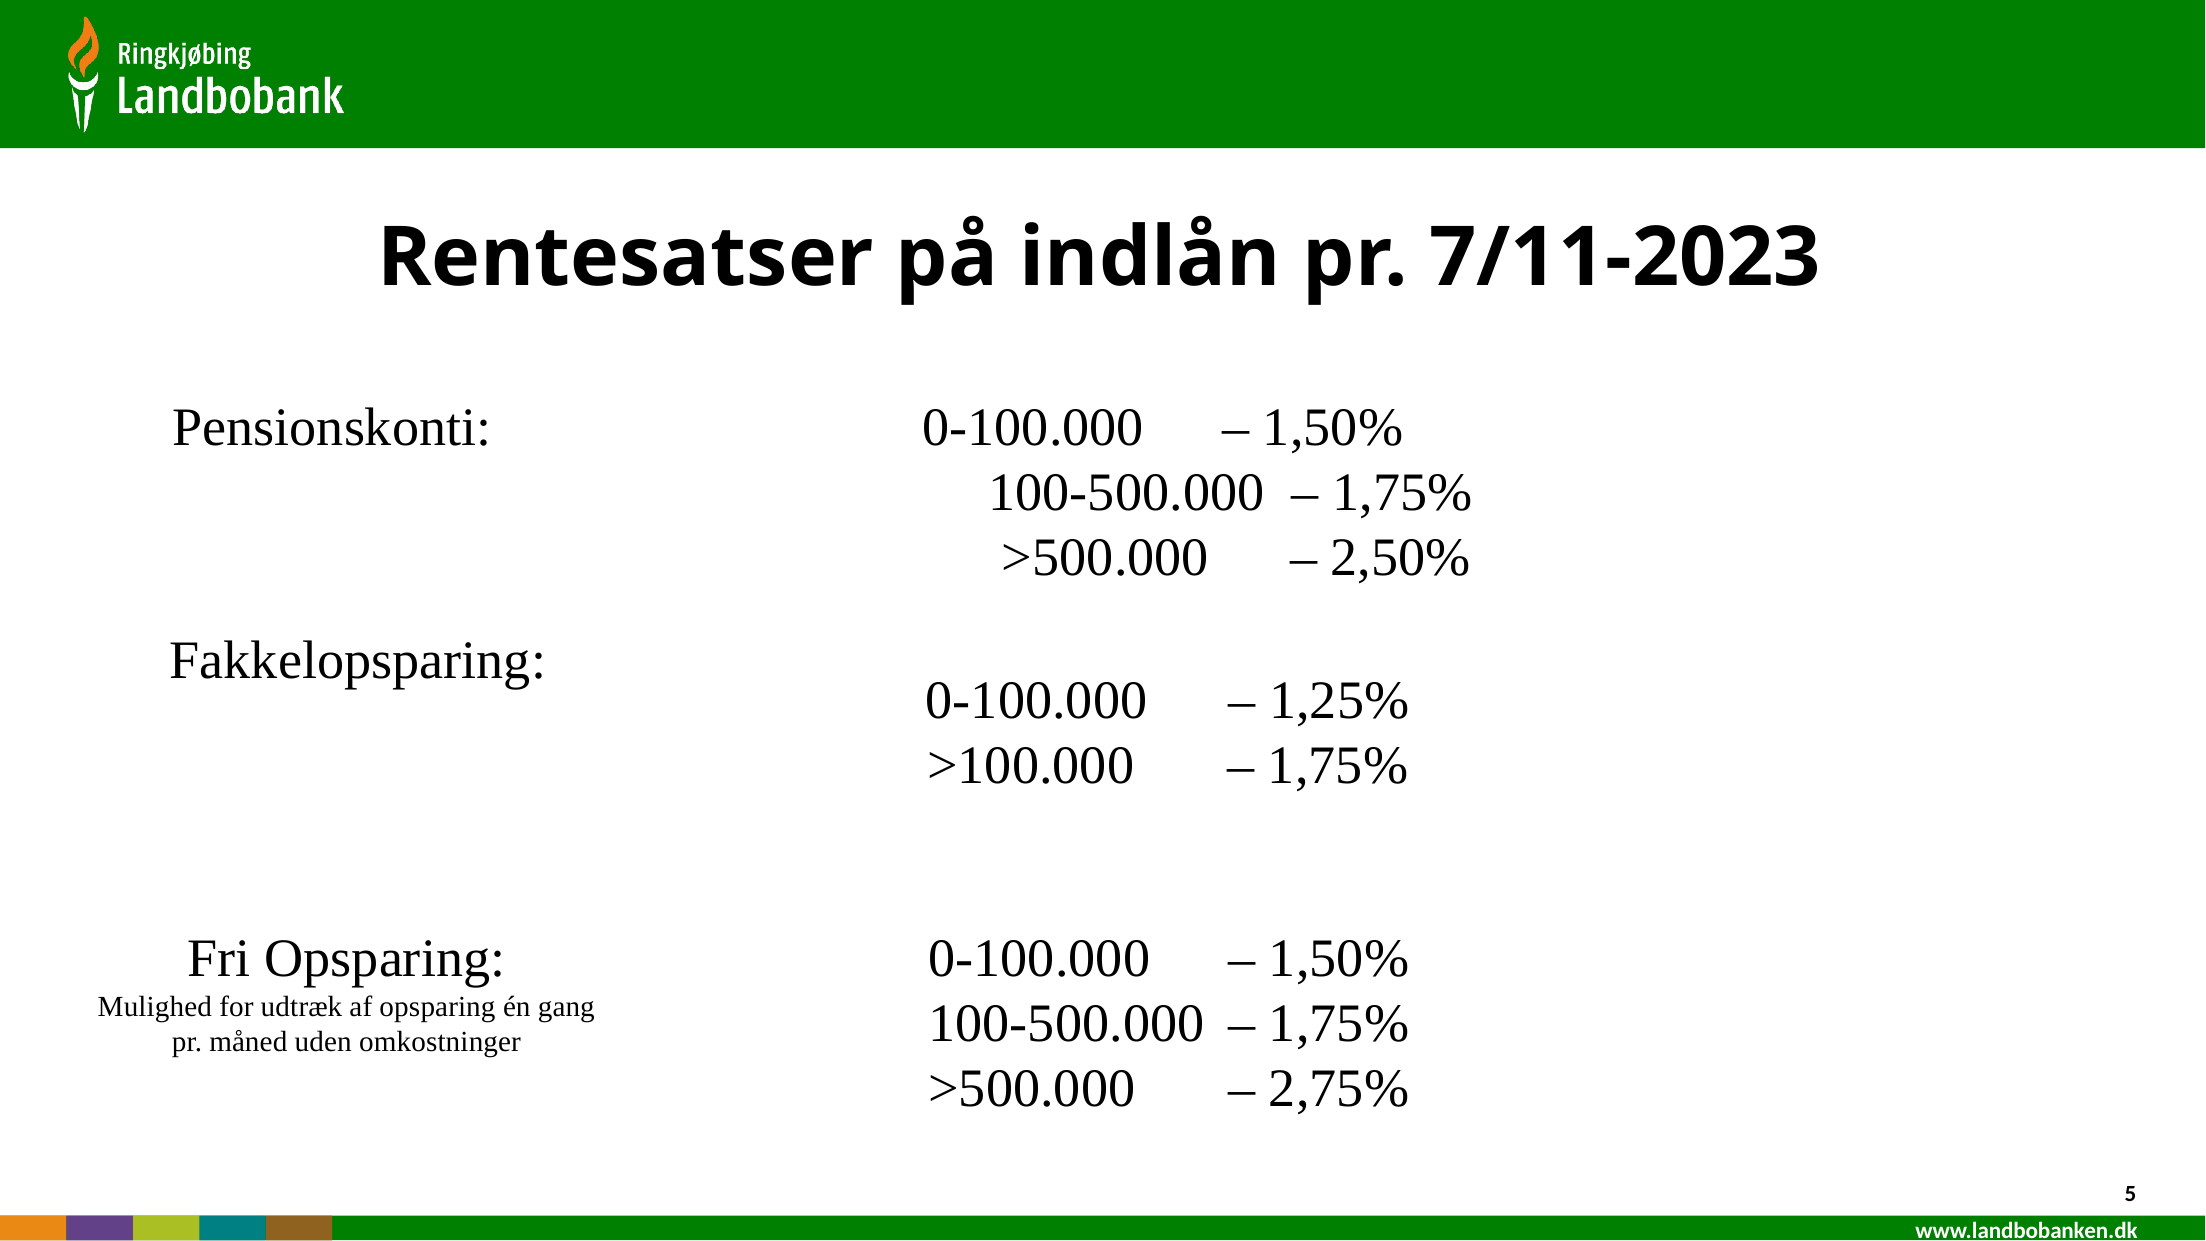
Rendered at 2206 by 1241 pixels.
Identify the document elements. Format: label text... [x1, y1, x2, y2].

slide_number 5 [1868, 1168, 2137, 1215]
text_box Fakkelopsparing: [62, 616, 654, 697]
text_box 0-100.000 – 1,25% >100.000 – 1,75% [784, 657, 1552, 802]
text_box Pensionskonti: 0-100.000 – 1,50% 100-500.000 – 1,75% >500.000 – 2,50% [157, 383, 1869, 594]
title Rentesatser på indlån pr. 7/11-2023 [62, 173, 2137, 345]
picture [63, 12, 350, 136]
text_box Fri Opsparing: Mulighed for udtræk af opsparing én gang pr. måned uden omkostninger [74, 915, 619, 1066]
text_box 0-100.000 – 1,50% 100-500.000 – 1,75% >500.000 – 2,75% [913, 915, 1469, 1125]
